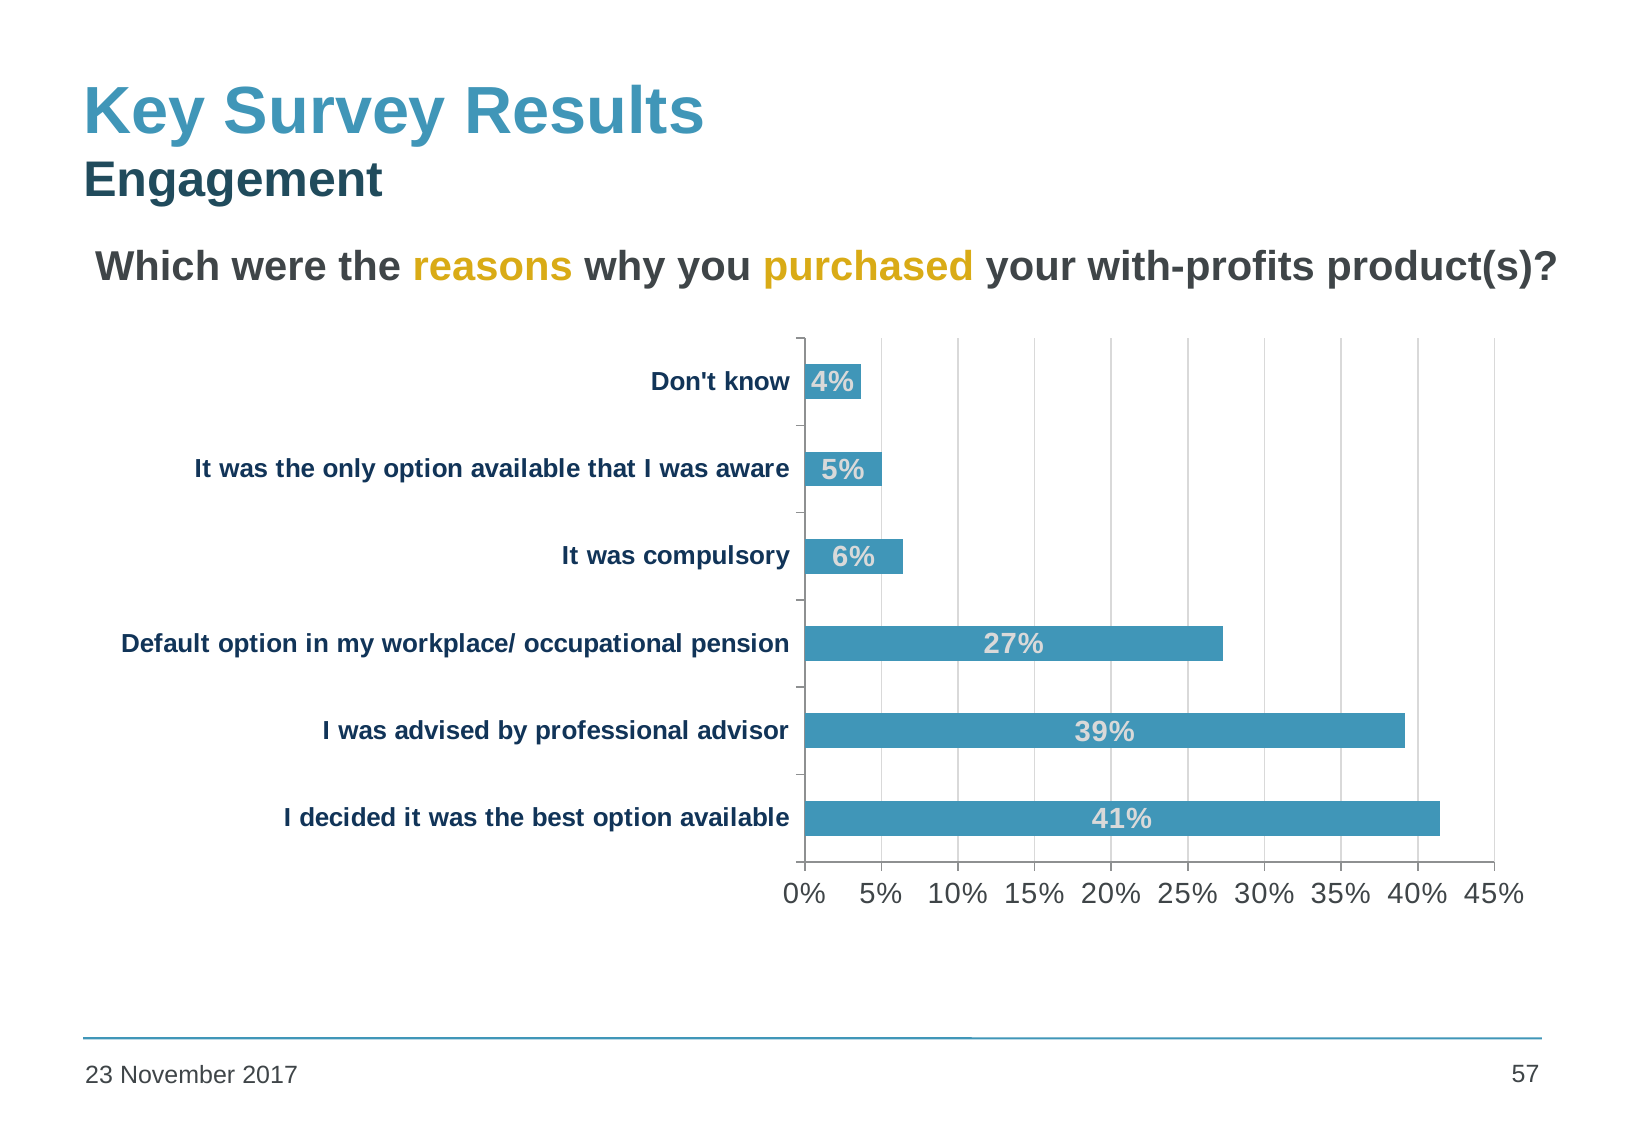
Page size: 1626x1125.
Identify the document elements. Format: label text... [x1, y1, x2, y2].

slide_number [70, 1051, 429, 1106]
text_box Which were the reasons why you purchased your with-profits product(s)? [80, 231, 1604, 297]
title Key Survey Results Engagement [68, 42, 1542, 231]
chart [91, 325, 1555, 922]
slide_number 57 [1439, 1050, 1555, 1106]
